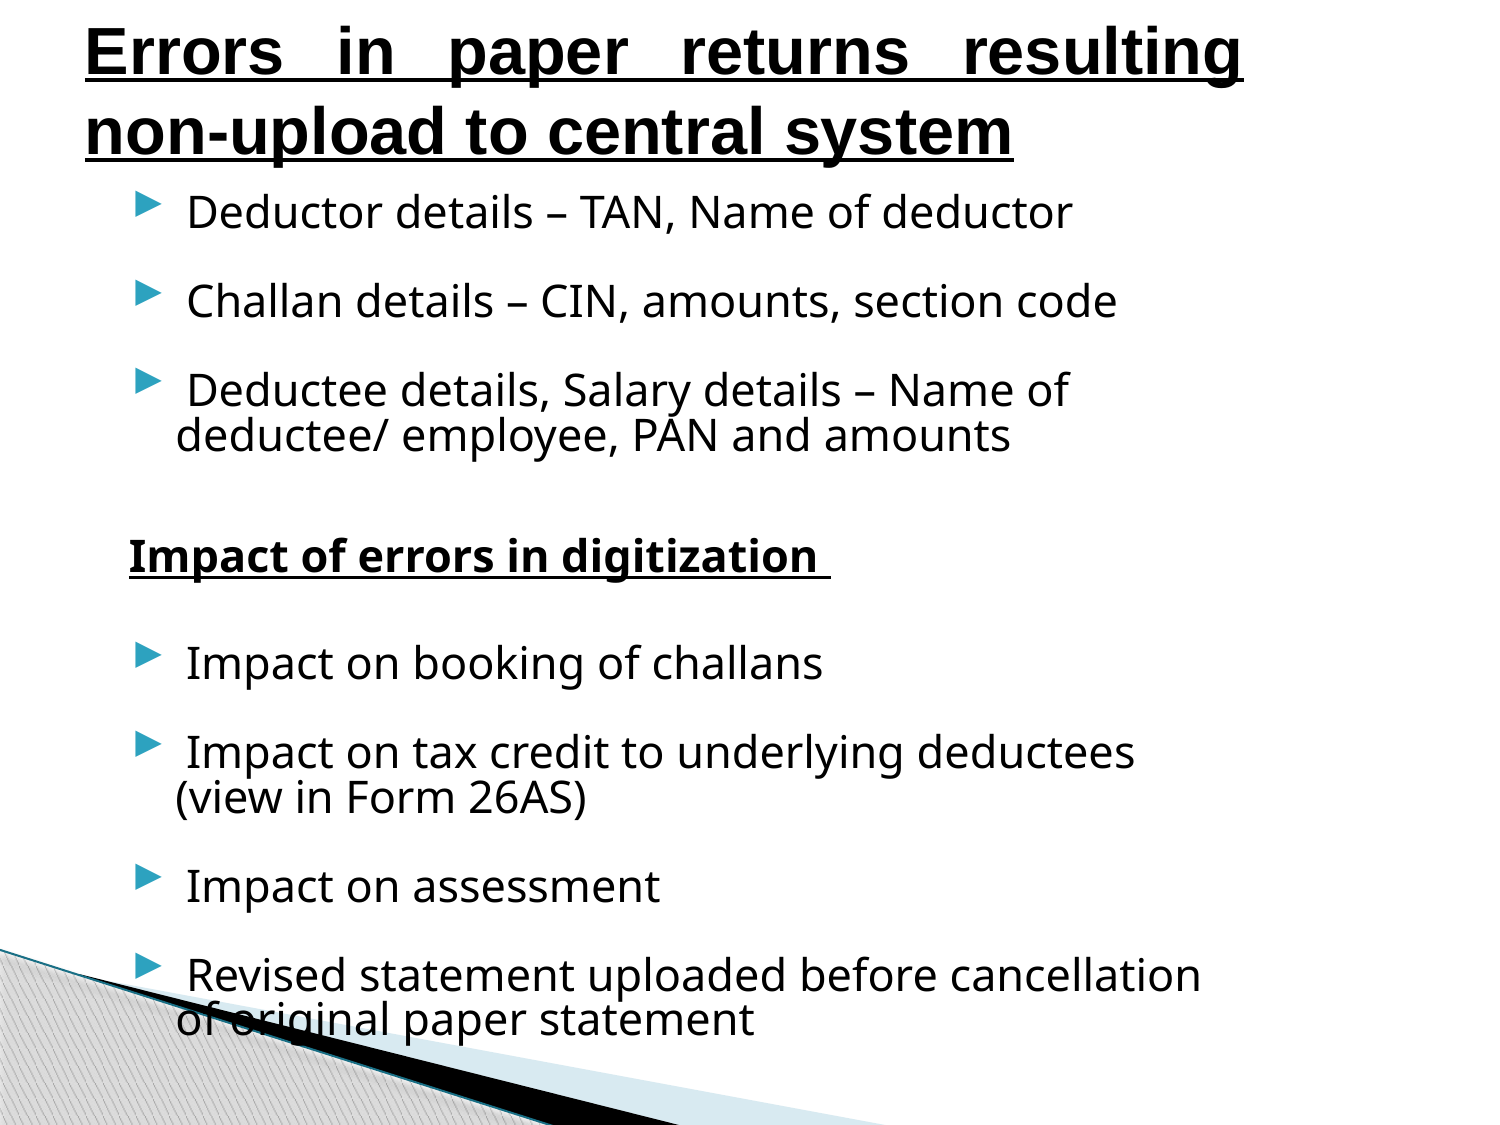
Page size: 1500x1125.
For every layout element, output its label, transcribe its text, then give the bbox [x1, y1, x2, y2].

title Errors in paper returns resulting non-upload to central system [69, 0, 1260, 185]
list Deductor details – TAN, Name of deductor Challan details – CIN, amounts, section code Deductee details, Salary details – Name of deductee/ employee, PAN and amounts Impact of errors in digitization Impact on booking of challans Impact on tax credit to underlying deductees (view in Form 26AS) Impact on assessment Revised statement uploaded before cancellation of original paper statement [68, 185, 1382, 1063]
